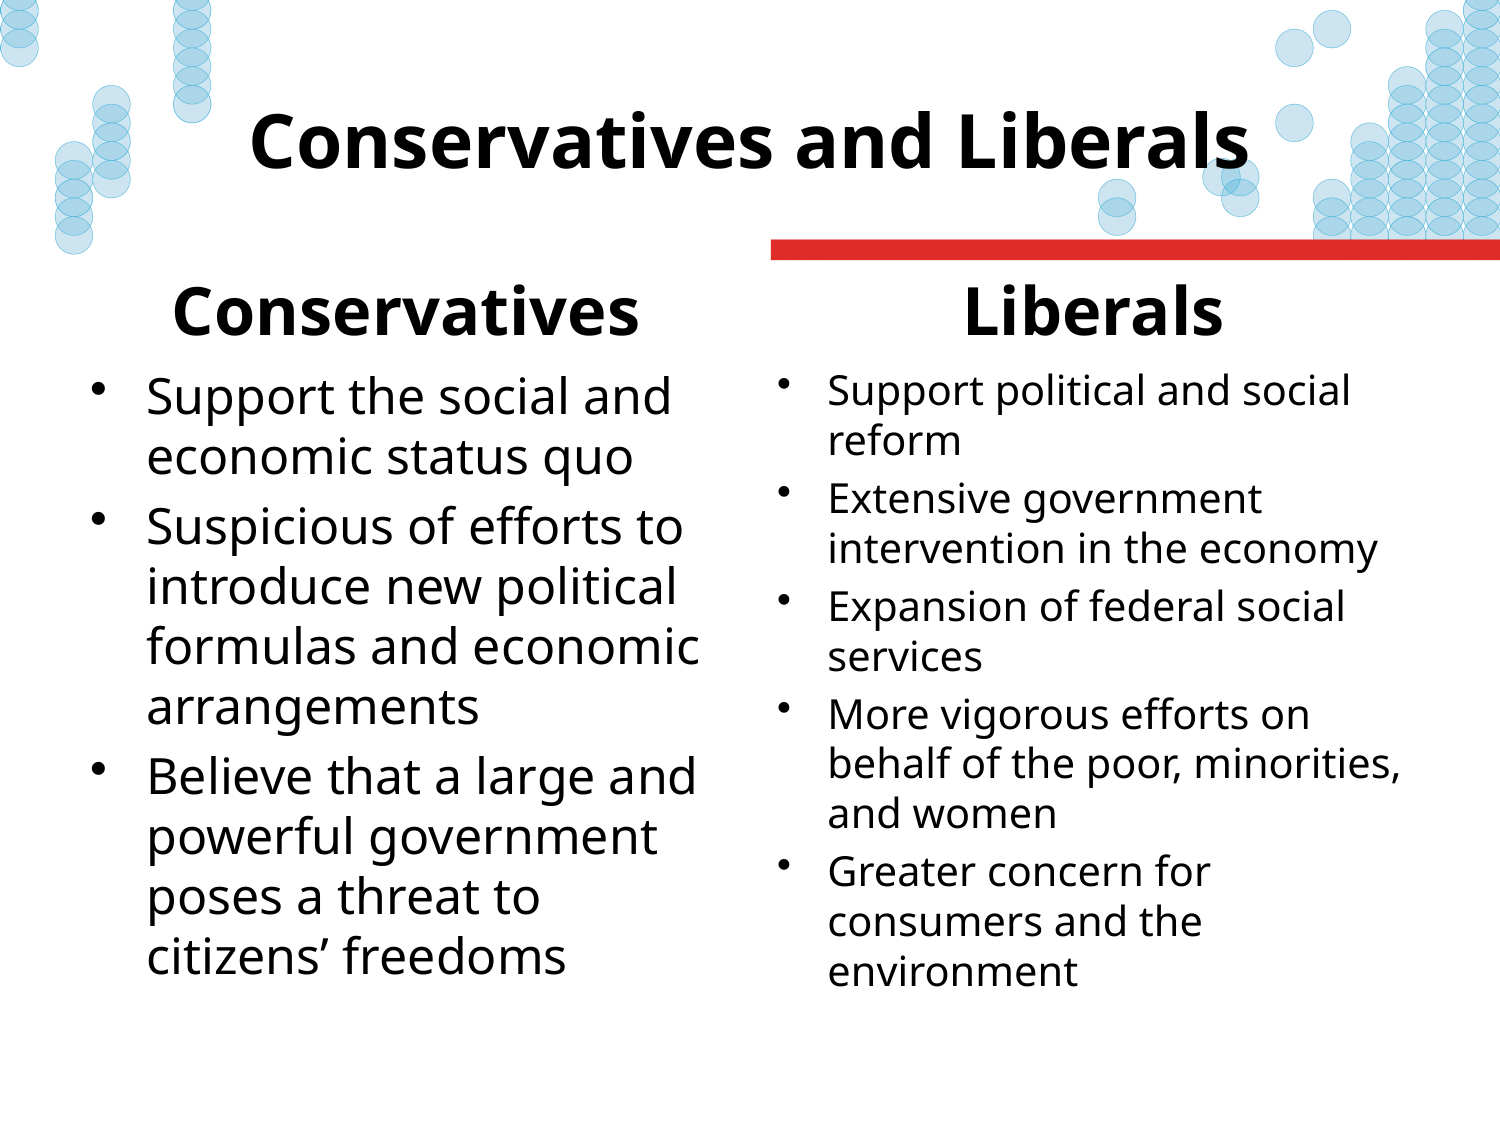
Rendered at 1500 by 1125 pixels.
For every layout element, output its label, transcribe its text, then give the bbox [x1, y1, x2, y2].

list Liberals [761, 251, 1425, 356]
list Support the social and economic status quo Suspicious of efforts to introduce new political formulas and economic arrangements Believe that a large and powerful government poses a threat to citizens’ freedoms [75, 356, 738, 1005]
list Support political and social reform Extensive government intervention in the economy Expansion of federal social services More vigorous efforts on behalf of the poor, minorities, and women Greater concern for consumers and the environment [761, 356, 1425, 1005]
list Conservatives [75, 251, 738, 356]
title Conservatives and Liberals [75, 45, 1425, 233]
picture [0, 0, 1500, 1125]
